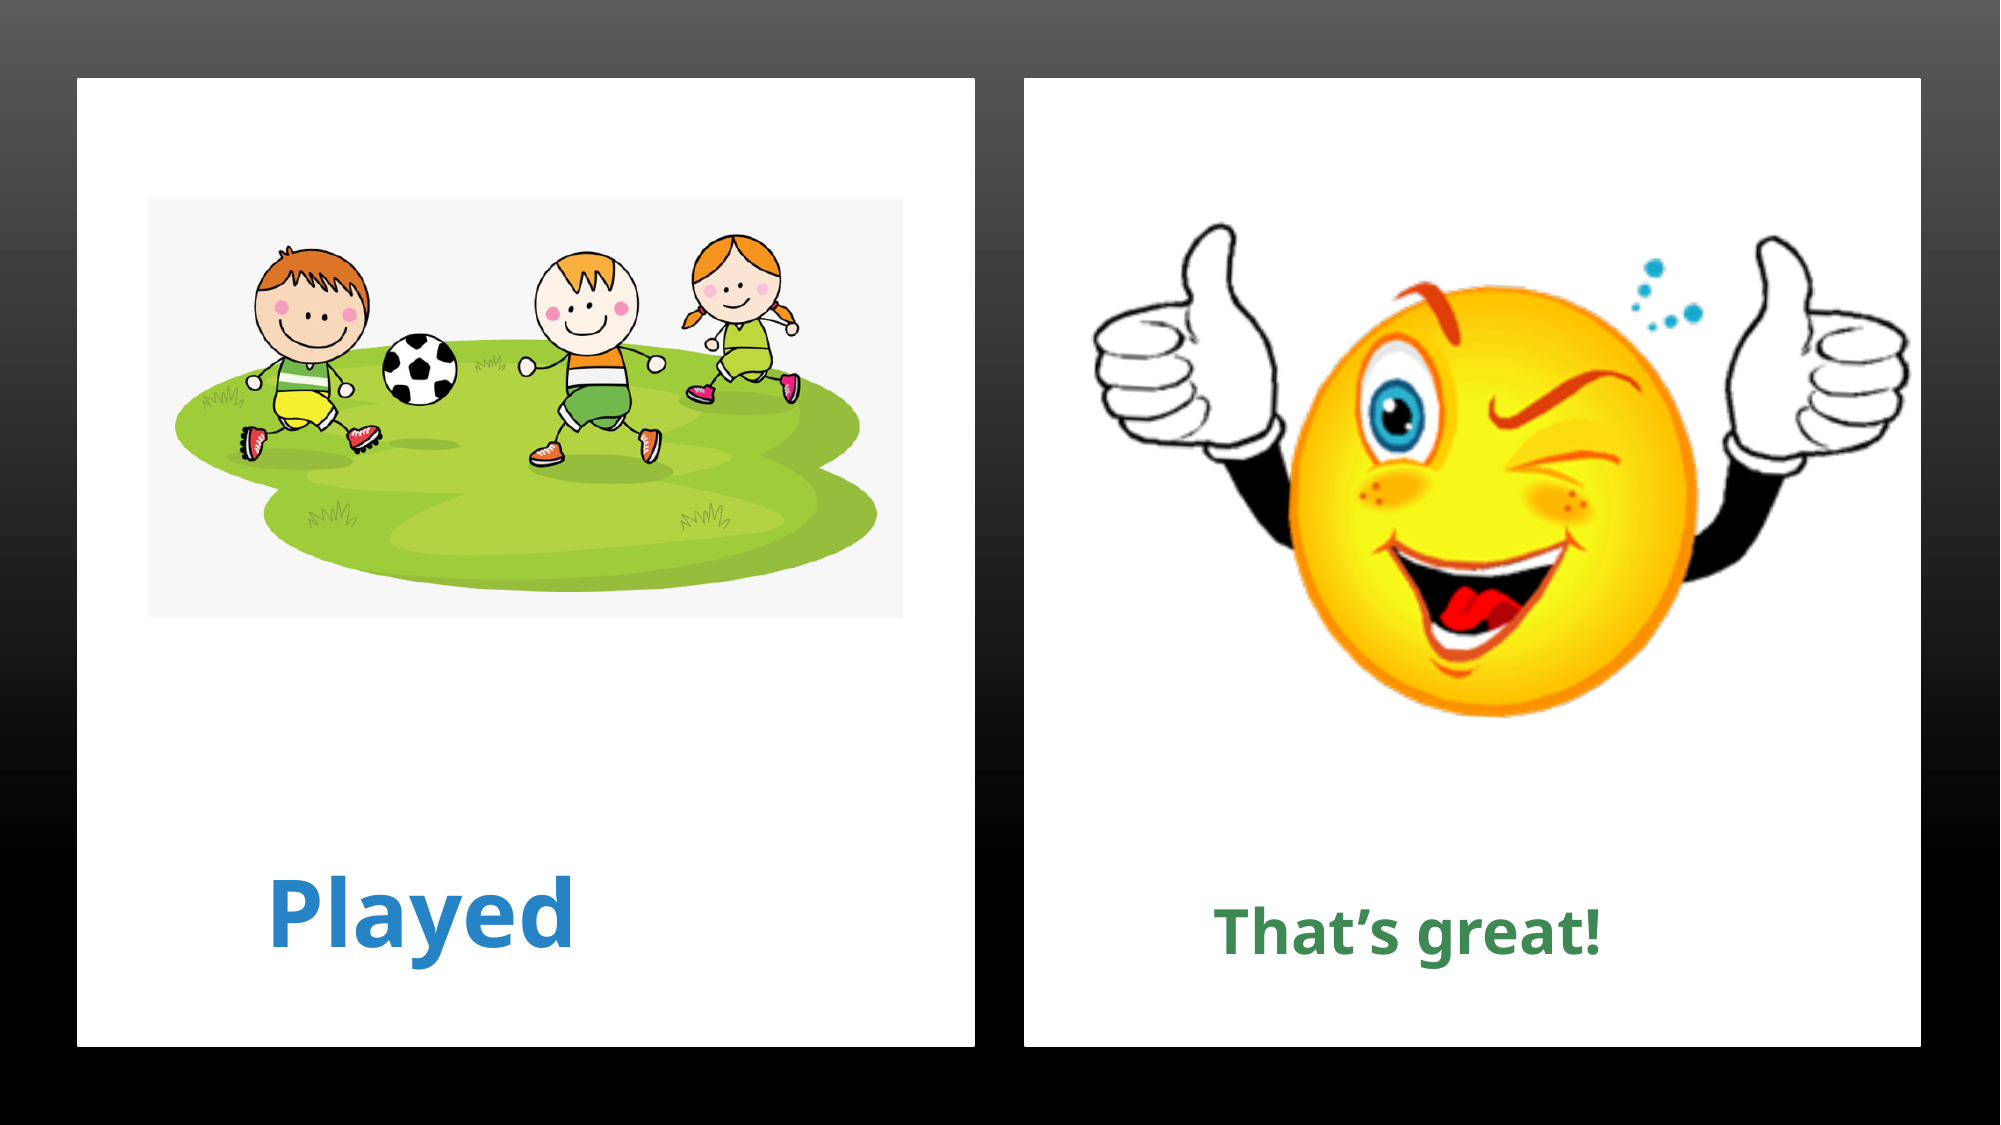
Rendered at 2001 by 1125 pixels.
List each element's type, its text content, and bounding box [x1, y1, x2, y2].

text_box [1024, 78, 1921, 1047]
text_box [0, 0, 2000, 1125]
text_box Played [250, 846, 802, 974]
text_box That’s great! [1141, 884, 1618, 975]
text_box [77, 78, 975, 1047]
picture [148, 199, 903, 618]
picture [1072, 201, 1919, 738]
